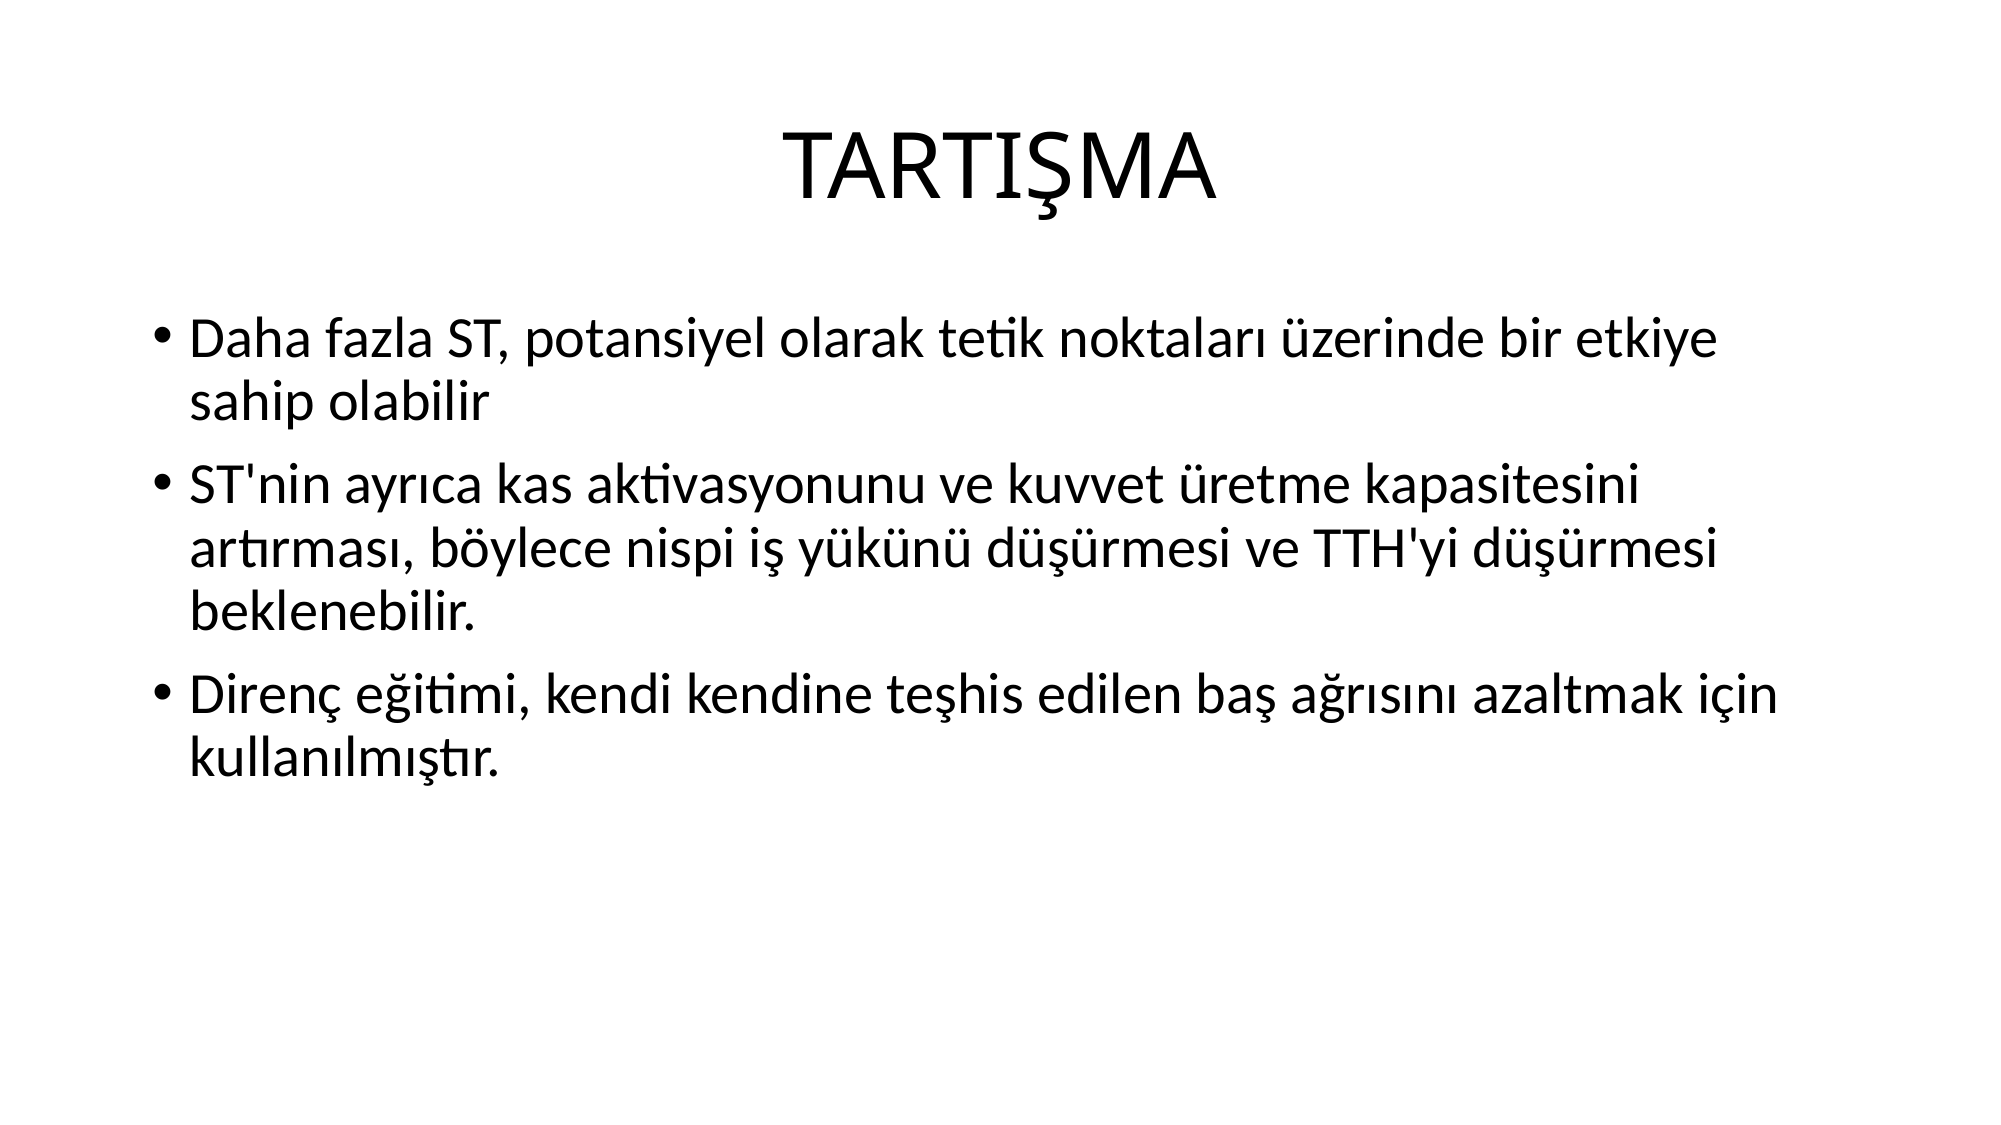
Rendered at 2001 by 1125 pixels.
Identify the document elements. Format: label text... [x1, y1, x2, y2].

title TARTIŞMA [137, 59, 1863, 278]
list Daha fazla ST, potansiyel olarak tetik noktaları üzerinde bir etkiye sahip olabilir ST'nin ayrıca kas aktivasyonunu ve kuvvet üretme kapasitesini artırması, böylece nispi iş yükünü düşürmesi ve TTH'yi düşürmesi beklenebilir. Direnç eğitimi, kendi kendine teşhis edilen baş ağrısını azaltmak için kullanılmıştır. [137, 299, 1863, 1014]
